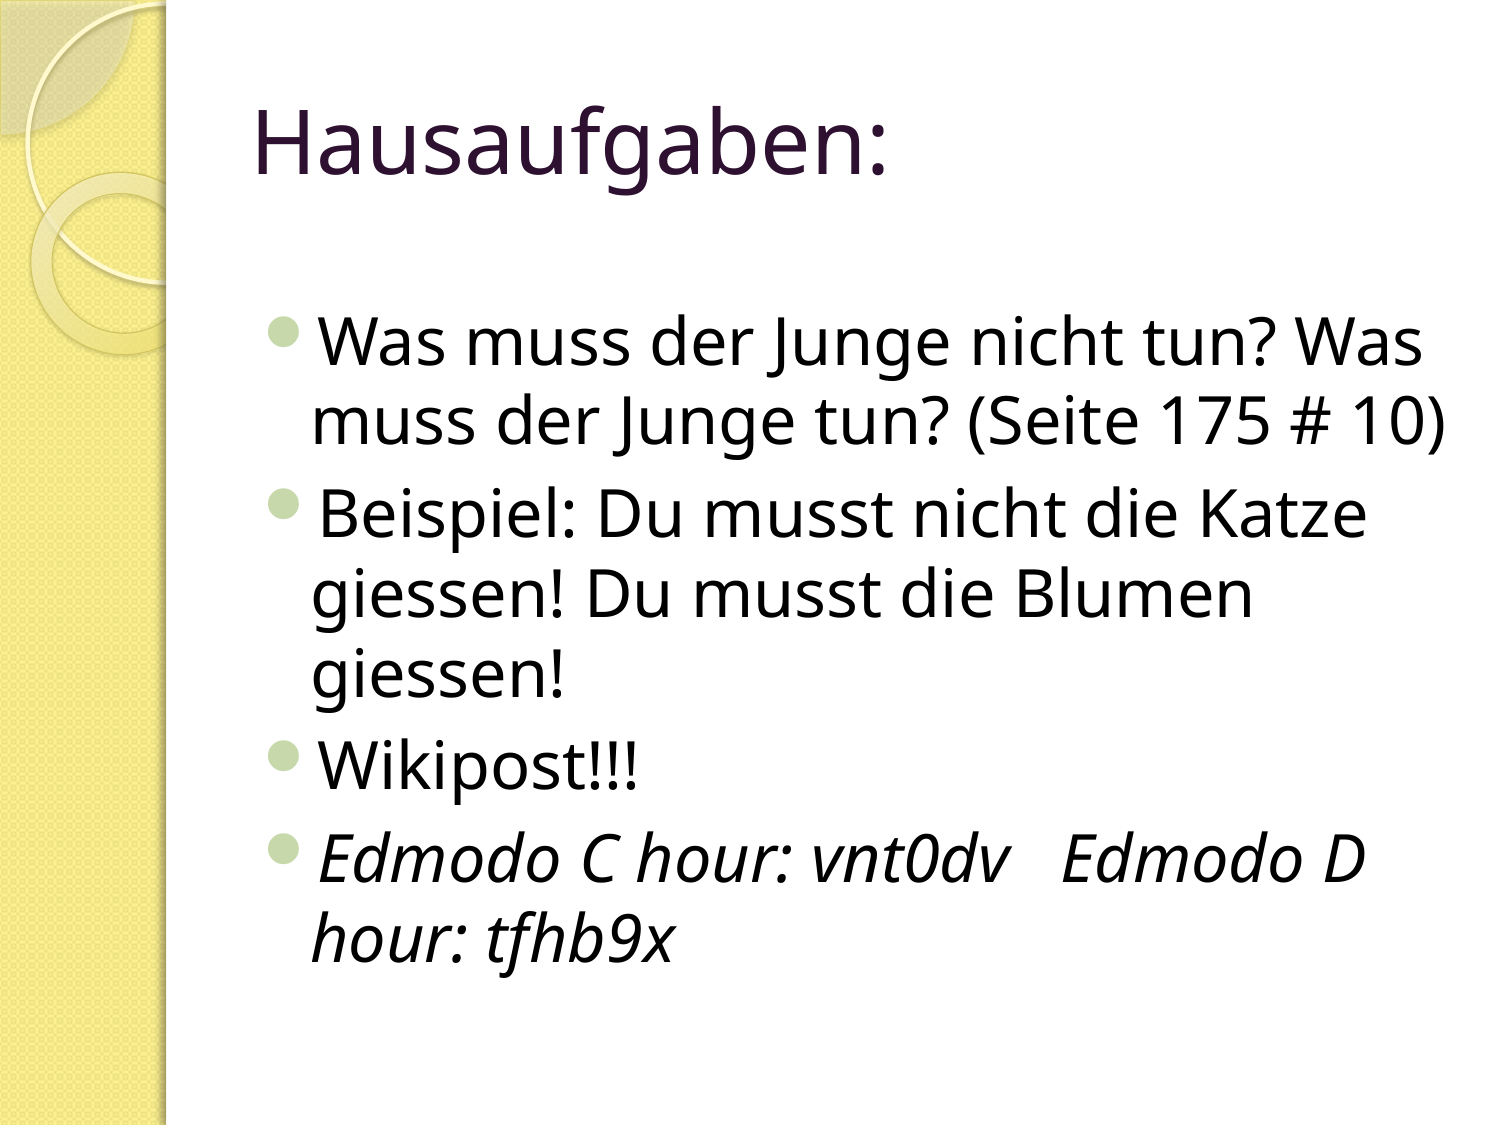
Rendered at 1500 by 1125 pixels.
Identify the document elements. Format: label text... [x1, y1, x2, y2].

title Hausaufgaben: [235, 45, 1466, 233]
list Was muss der Junge nicht tun? Was muss der Junge tun? (Seite 175 # 10) Beispiel: Du musst nicht die Katze giessen! Du musst die Blumen giessen! Wikipost!!! Edmodo C hour: vnt0dv Edmodo D hour: tfhb9x [235, 290, 1466, 1079]
